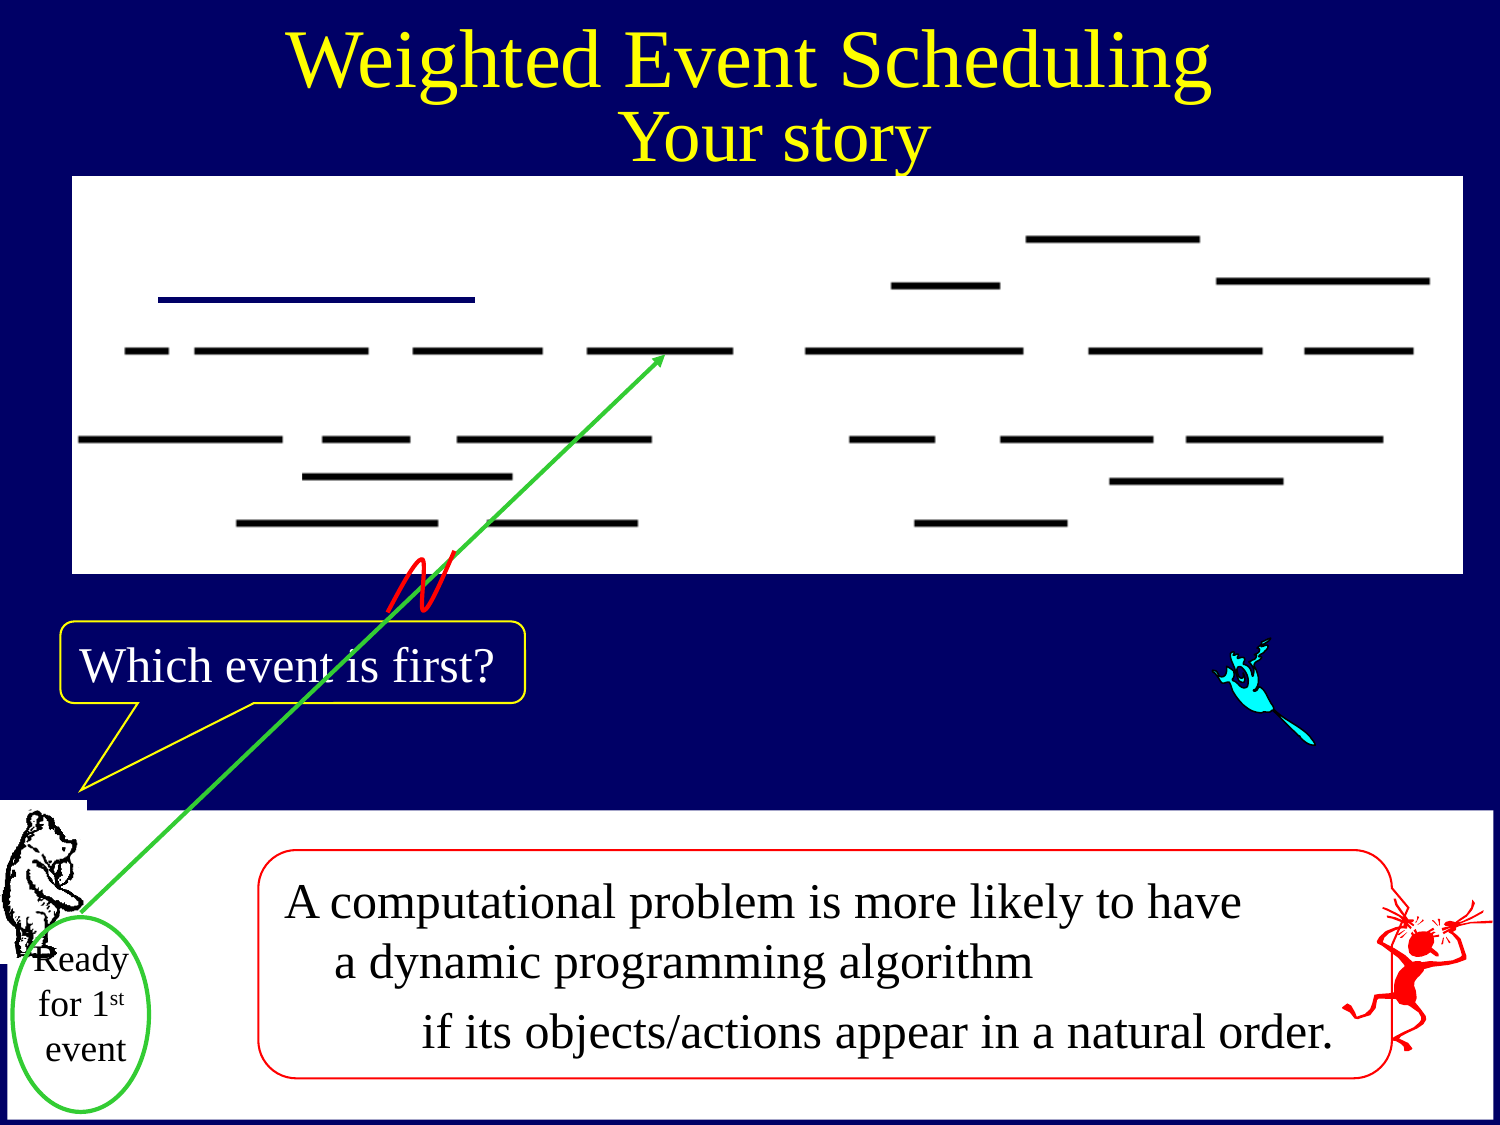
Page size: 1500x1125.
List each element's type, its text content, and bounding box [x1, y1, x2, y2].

text_box Which event is first? [60, 621, 75, 704]
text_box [7, 918, 258, 1118]
picture [0, 800, 87, 964]
text_box [7, 1112, 16, 1120]
text_box A computational problem is more likely to have a dynamic programming algorithm if its objects/actions appear in a natural order. [258, 850, 1400, 1079]
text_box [80, 354, 666, 913]
text_box [150, 922, 1494, 1120]
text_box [12, 916, 155, 1113]
text_box [1212, 638, 1316, 746]
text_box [1341, 898, 1493, 1052]
text_box Your story [137, 37, 1413, 174]
text_box [670, 810, 1494, 899]
text_box Weighted Event Scheduling [54, 24, 1446, 84]
picture [72, 176, 1463, 574]
